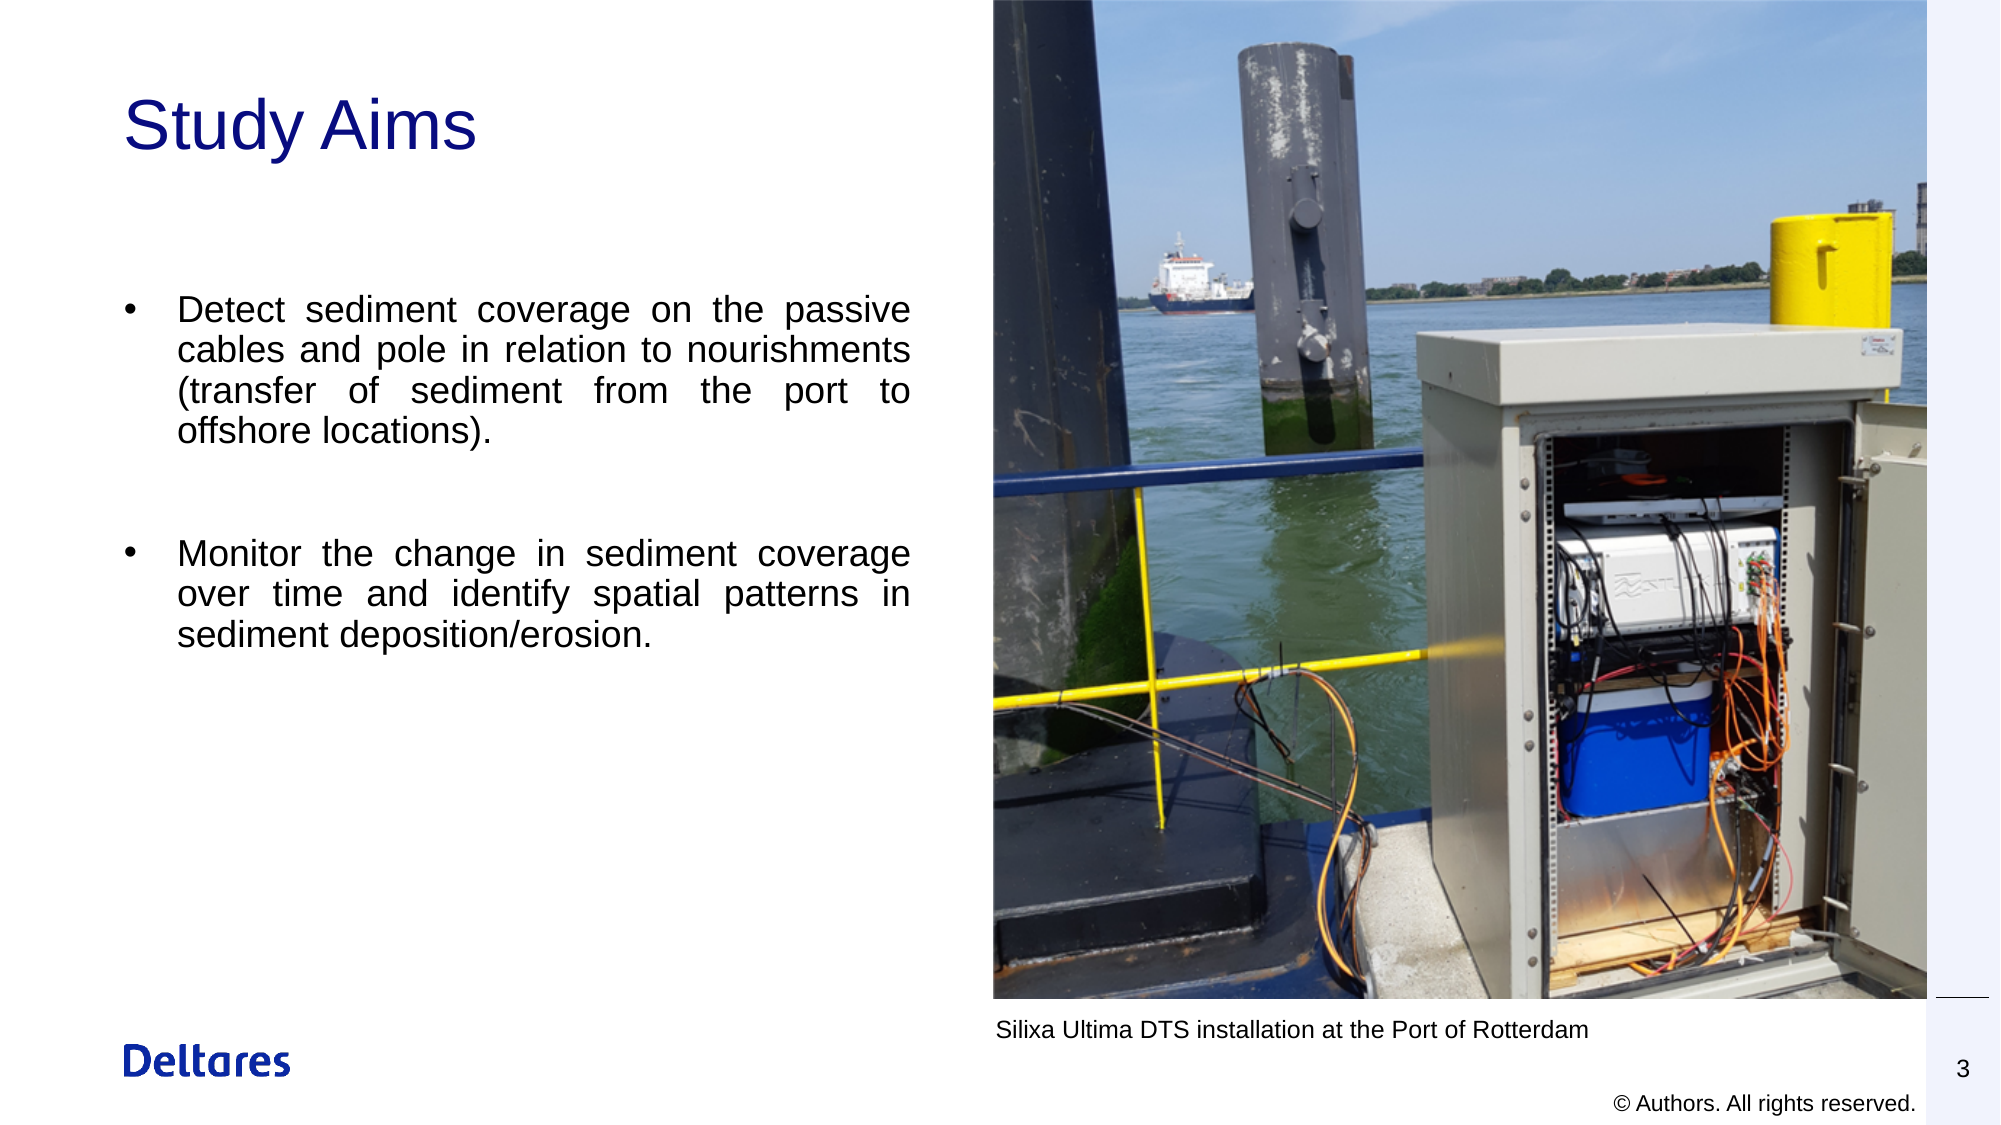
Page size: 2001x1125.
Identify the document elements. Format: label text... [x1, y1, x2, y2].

text_box Silixa Ultima DTS installation at the Port of Rotterdam [980, 1006, 1915, 1052]
picture [108, 1028, 304, 1092]
list Detect sediment coverage on the passive cables and pole in relation to nourishments (transfer of sediment from the port to offshore locations). Monitor the change in sediment coverage over time and identify spatial patterns in sediment deposition/erosion. [123, 290, 912, 970]
slide_number 3 [1926, 1052, 2000, 1083]
title Study Aims [123, 88, 993, 243]
text_box © Authors. All rights reserved. [1599, 1080, 1982, 1123]
picture [993, 0, 1927, 999]
